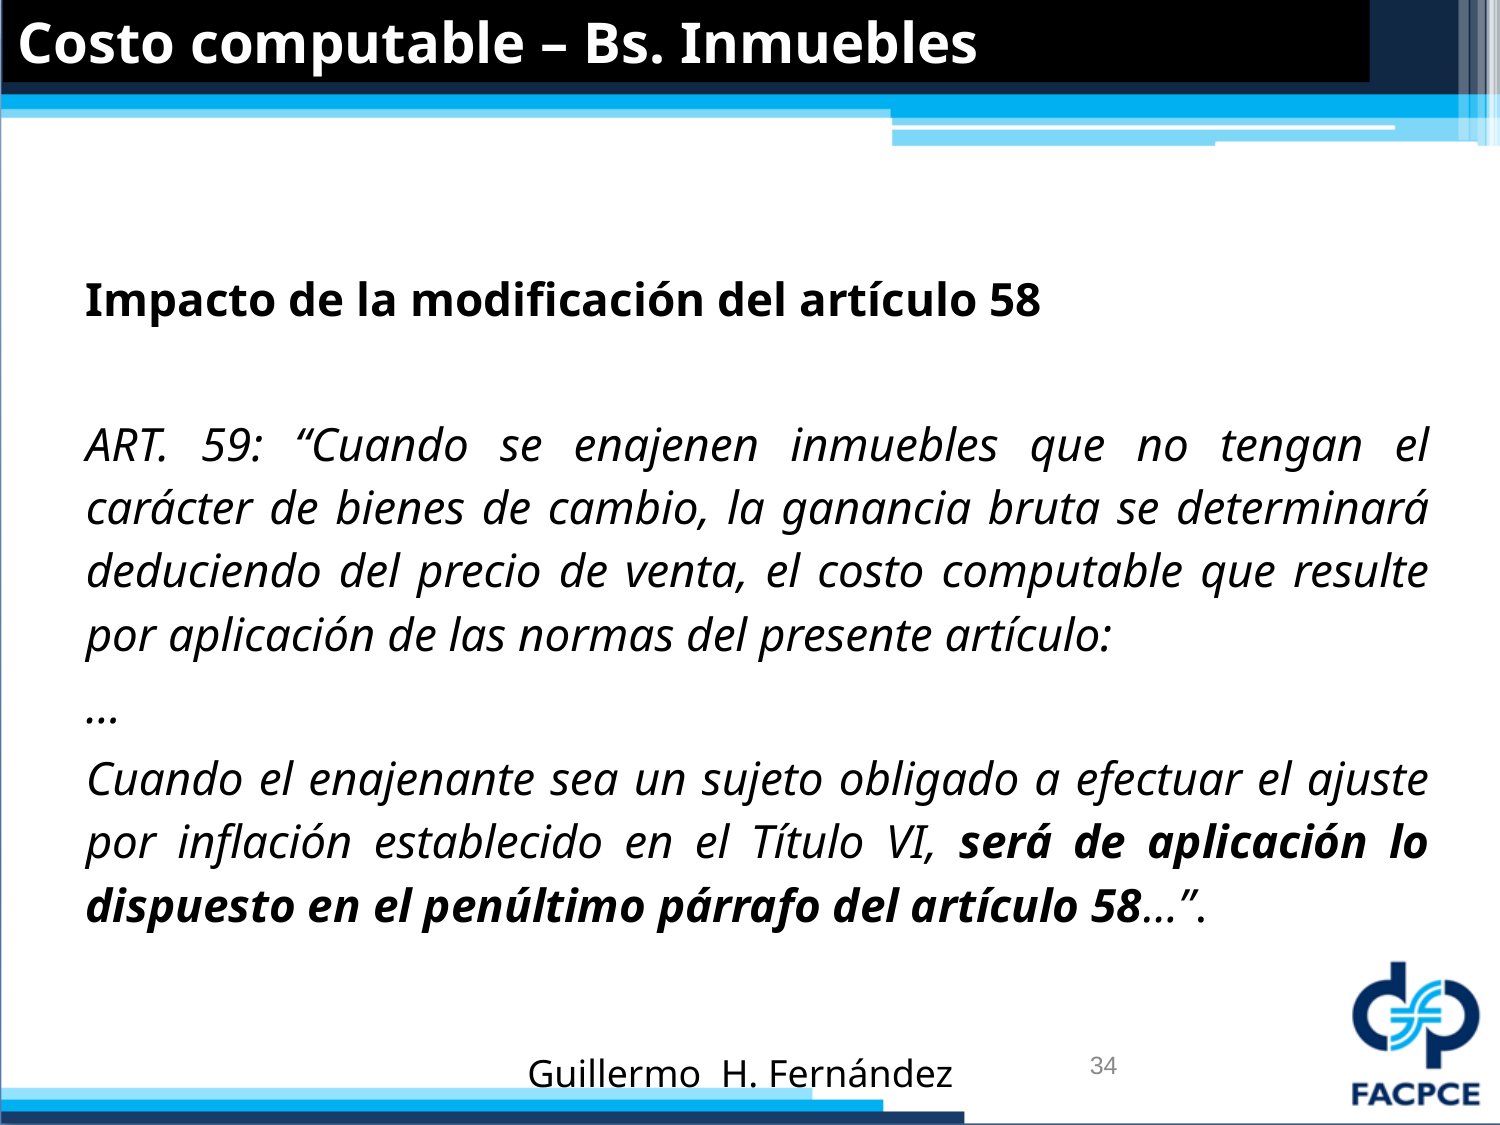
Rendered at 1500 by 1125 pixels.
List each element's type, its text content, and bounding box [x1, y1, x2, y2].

footer Guillermo H. Fernández [512, 1042, 988, 1103]
picture [0, 0, 1500, 1125]
text_box Impacto de la modificación del artículo 58 ART. 59: “Cuando se enajenen inmuebles que no tengan el carácter de bienes de cambio, la ganancia bruta se determinará deduciendo del precio de venta, el costo computable que resulte por aplicación de las normas del presente artículo: … Cuando el enajenante sea un sujeto obligado a efectuar el ajuste por inflación establecido en el Título VI, será de aplicación lo dispuesto en el penúltimo párrafo del artículo 58…”. [71, 255, 1445, 939]
slide_number 34 [1074, 1042, 1425, 1103]
text_box Costo computable – Bs. Inmuebles [3, 0, 1370, 83]
